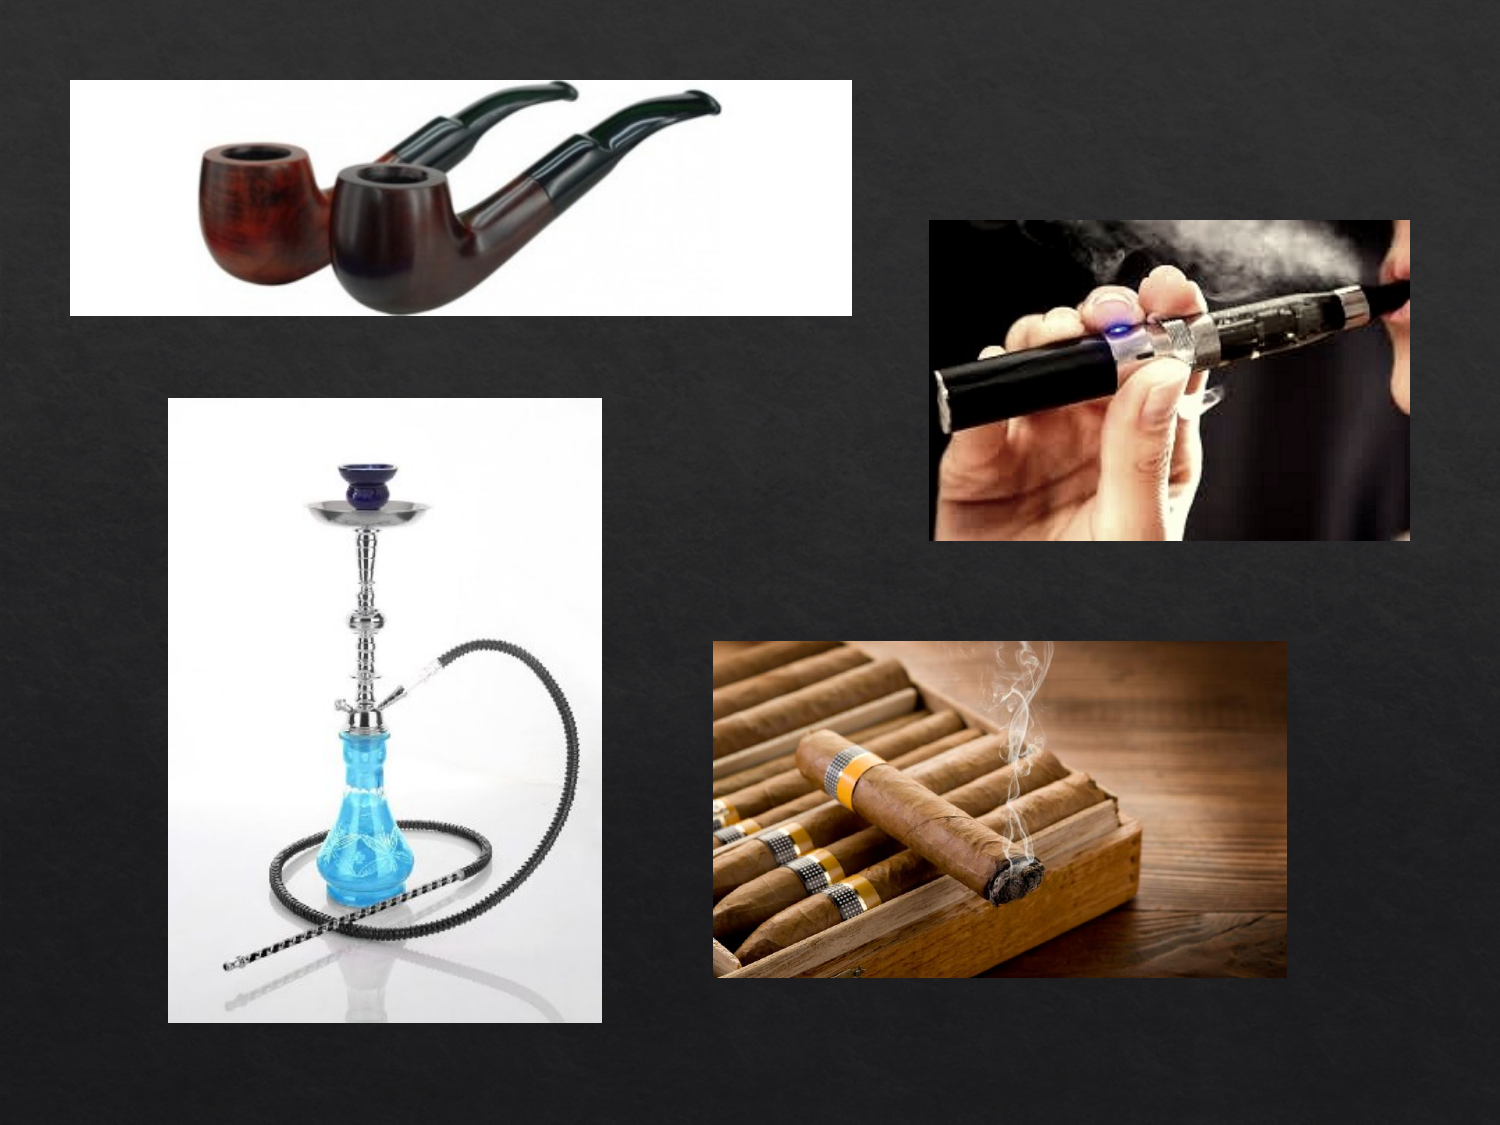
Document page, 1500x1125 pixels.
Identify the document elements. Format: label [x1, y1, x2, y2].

picture [168, 397, 602, 1023]
picture [712, 641, 1287, 978]
picture [929, 220, 1410, 541]
picture [69, 80, 852, 316]
